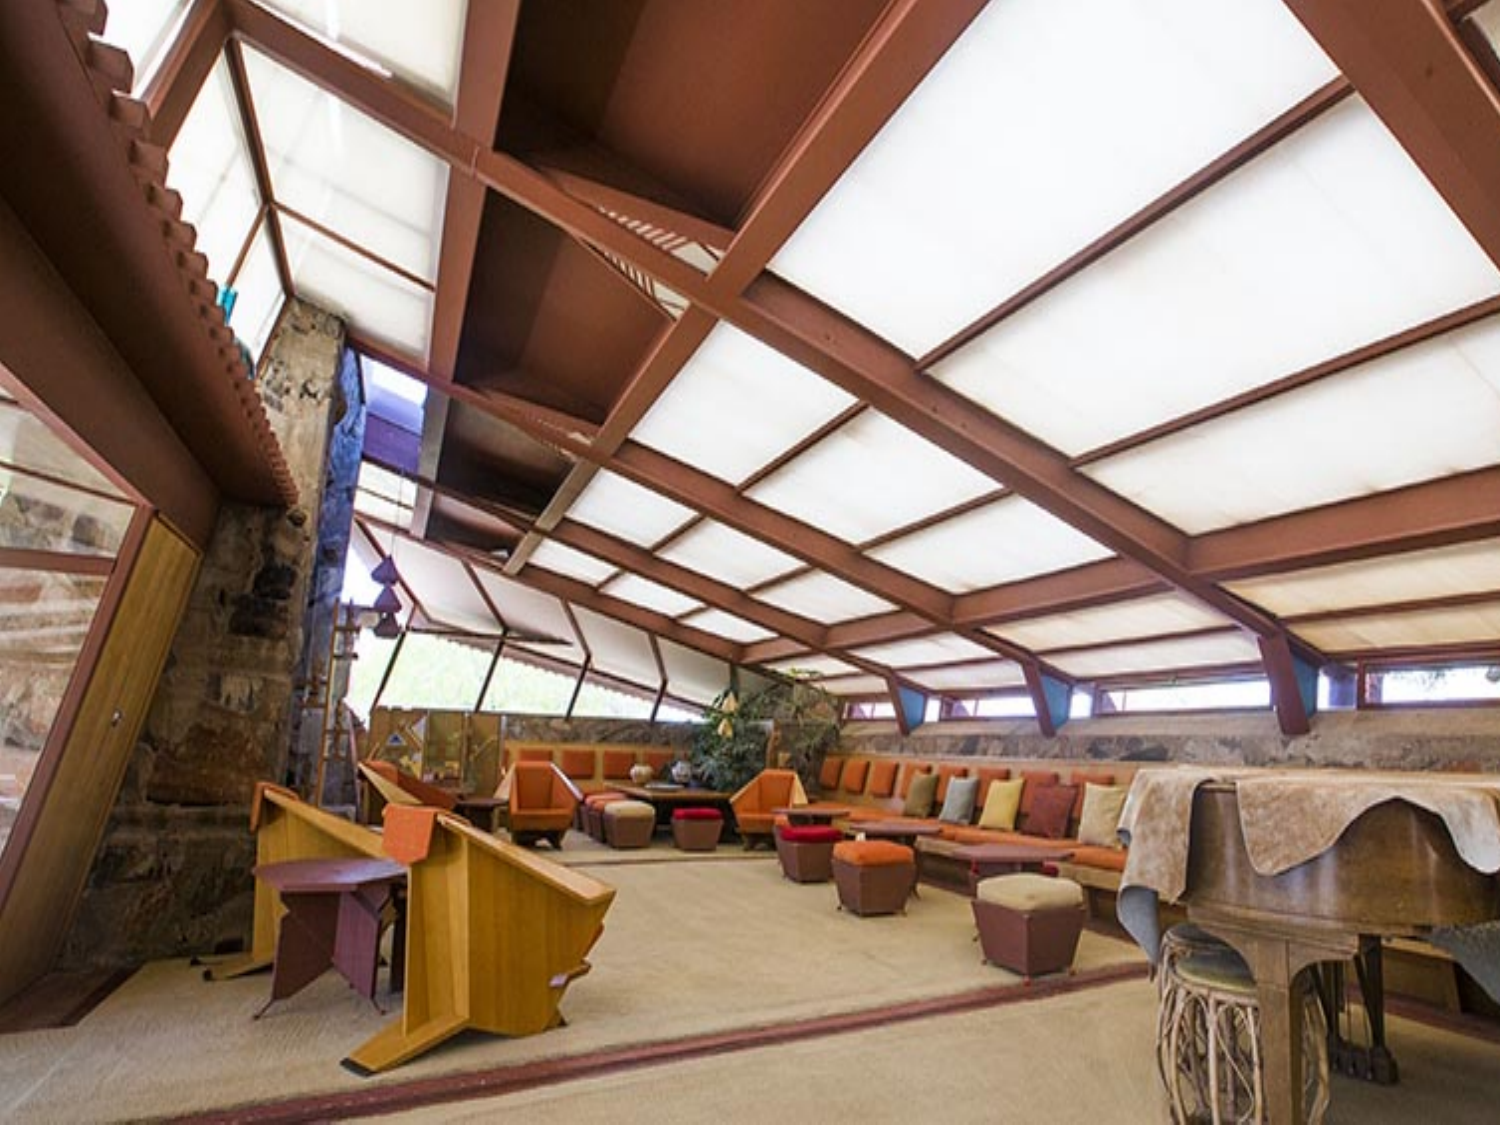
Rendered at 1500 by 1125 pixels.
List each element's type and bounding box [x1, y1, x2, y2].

list [0, 0, 1500, 1125]
